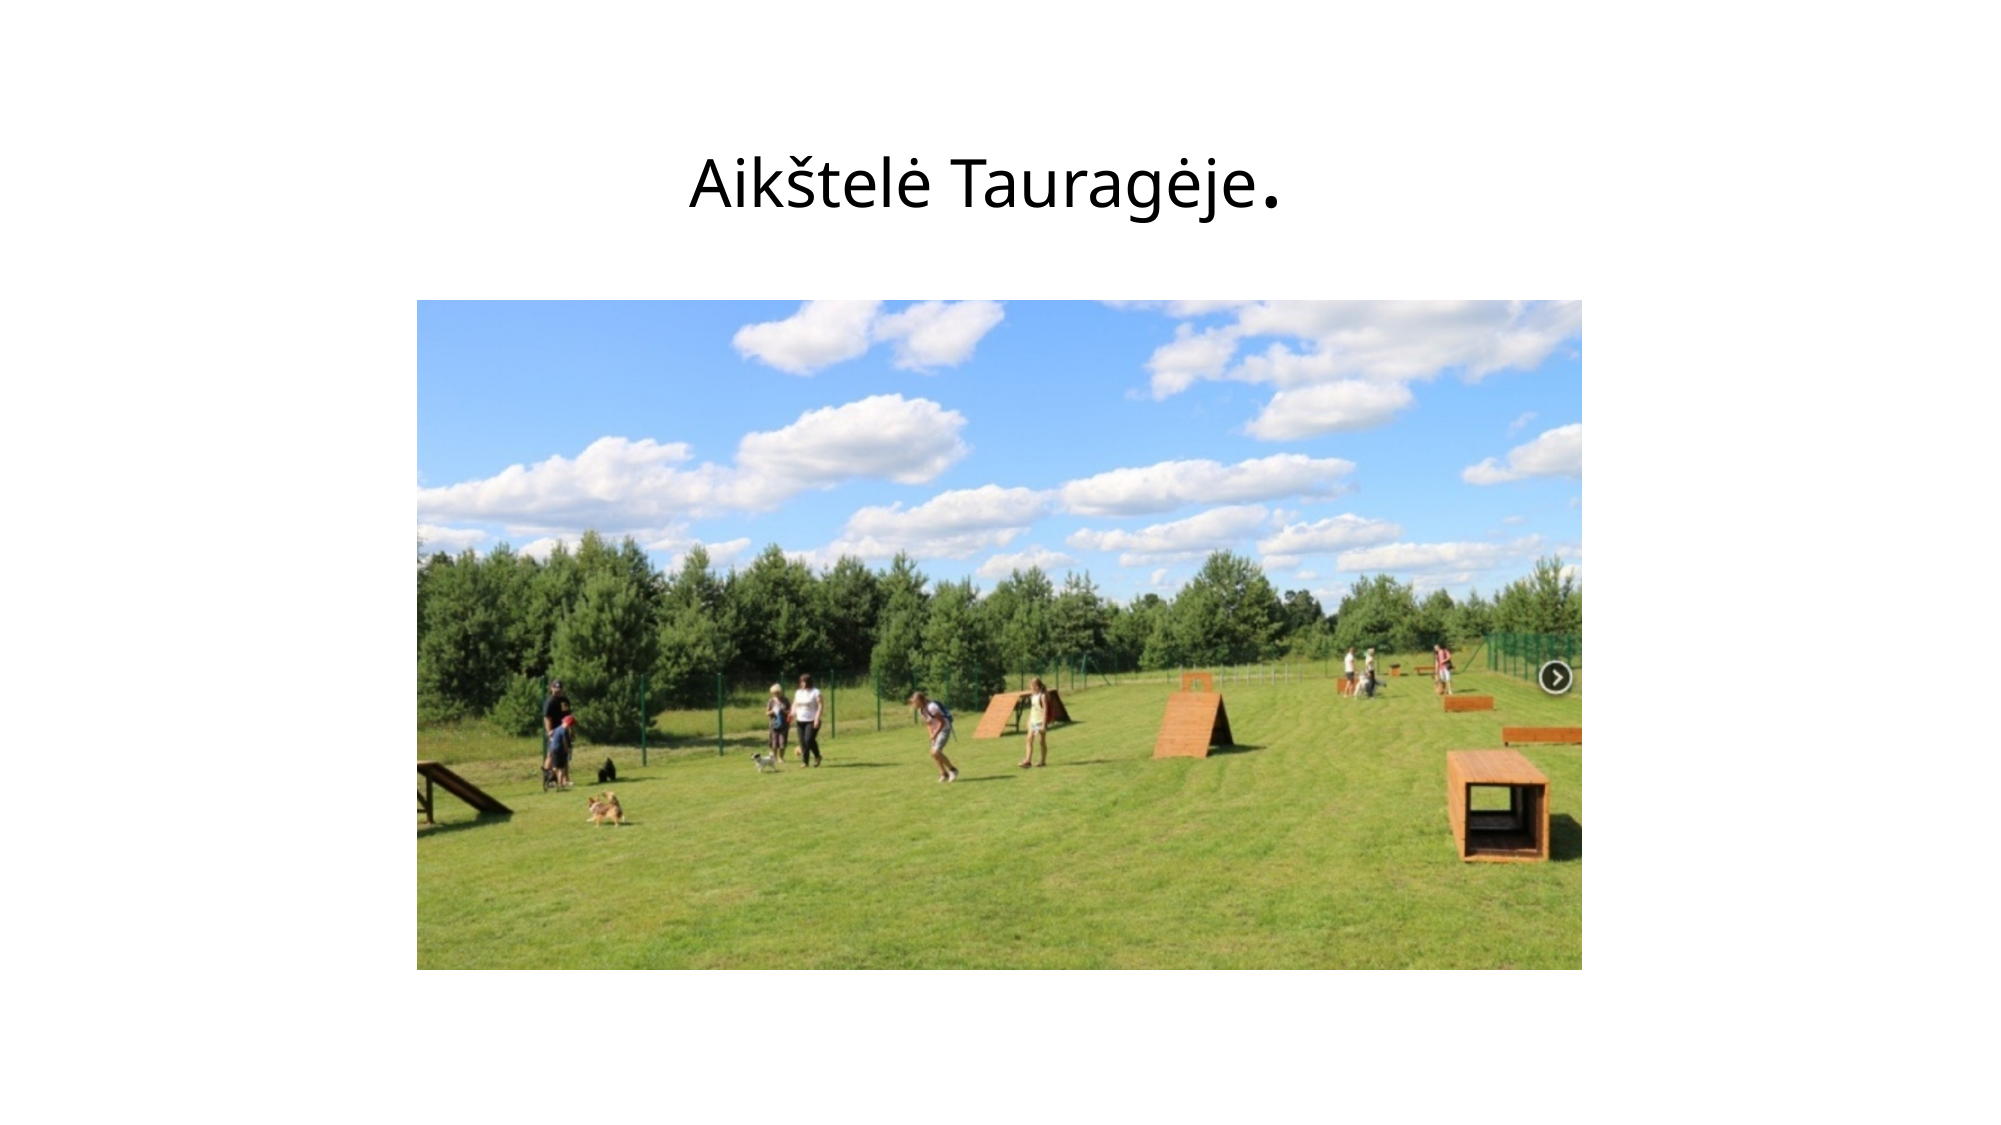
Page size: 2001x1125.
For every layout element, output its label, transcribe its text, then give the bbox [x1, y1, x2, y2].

title Aikštelė Tauragėje. [674, 68, 2000, 287]
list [417, 300, 1583, 970]
